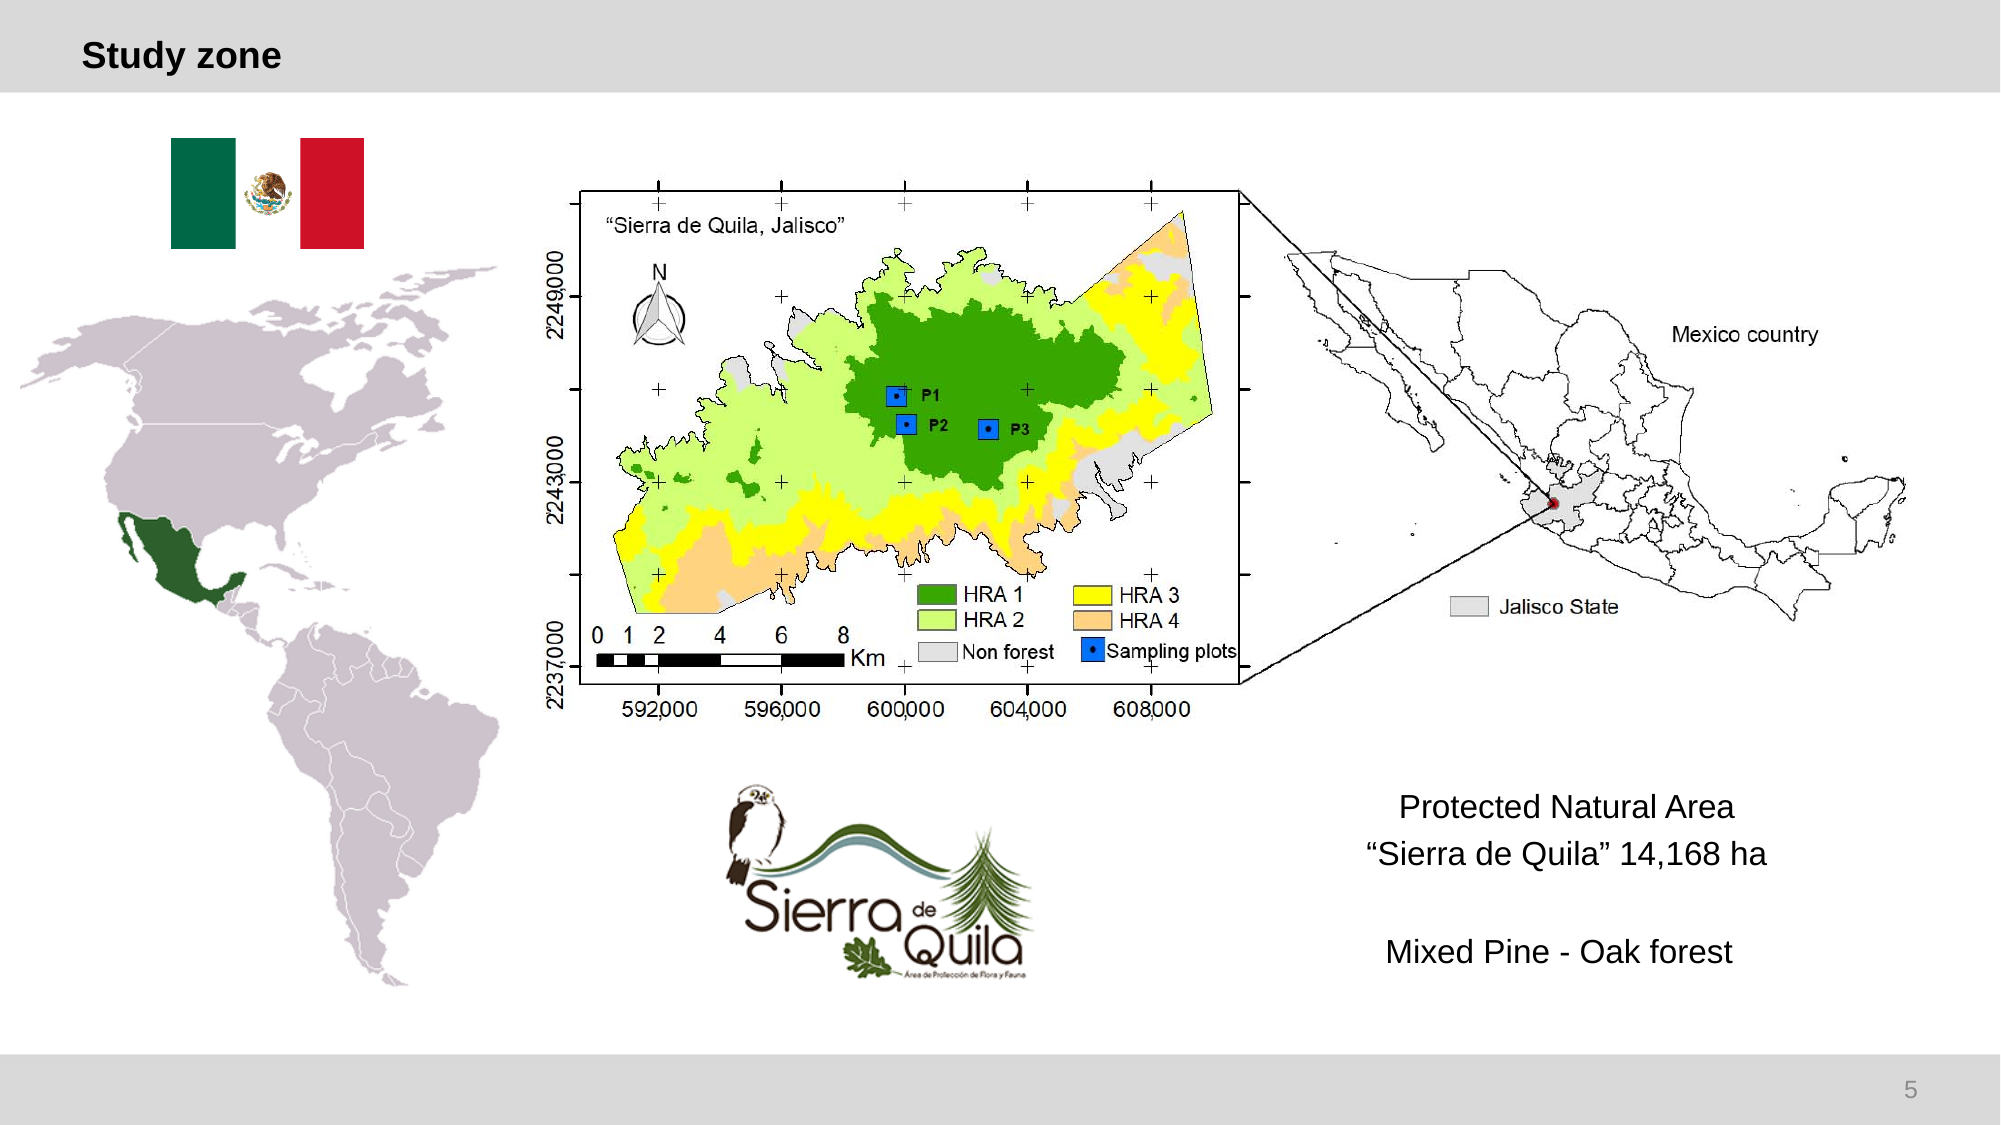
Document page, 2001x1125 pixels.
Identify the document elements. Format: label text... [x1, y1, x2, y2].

slide_number 5 [1466, 1058, 1934, 1119]
text_box Protected Natural Area “Sierra de Quila” 14,168 ha [1189, 778, 1945, 894]
picture [0, 0, 2001, 1125]
text_box Study zone [66, 23, 469, 84]
text_box Mixed Pine - Oak forest [1181, 923, 1938, 1006]
